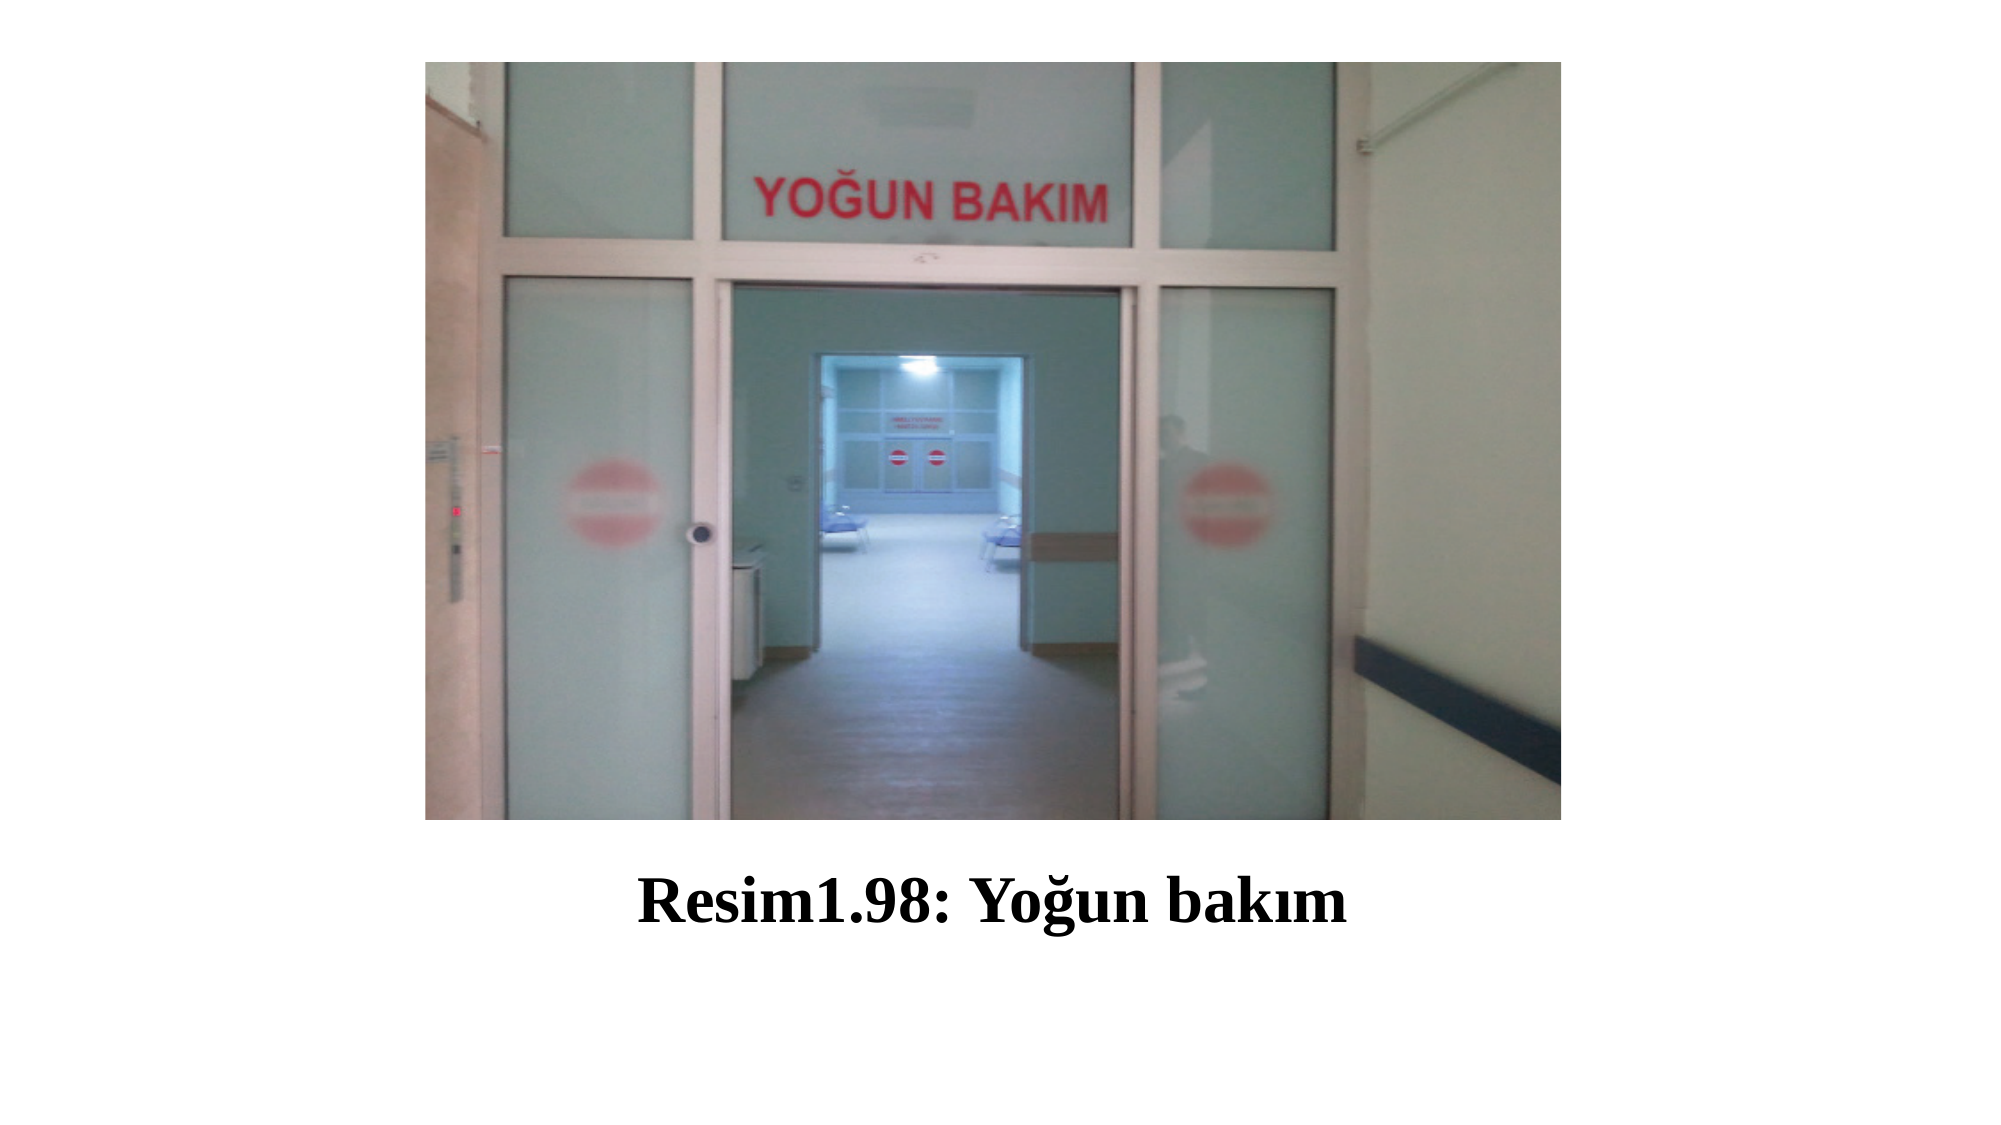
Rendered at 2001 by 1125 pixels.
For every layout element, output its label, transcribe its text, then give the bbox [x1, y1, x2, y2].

text_box Resim1.98: Yoğun bakım [622, 848, 1364, 943]
picture [425, 62, 1562, 820]
